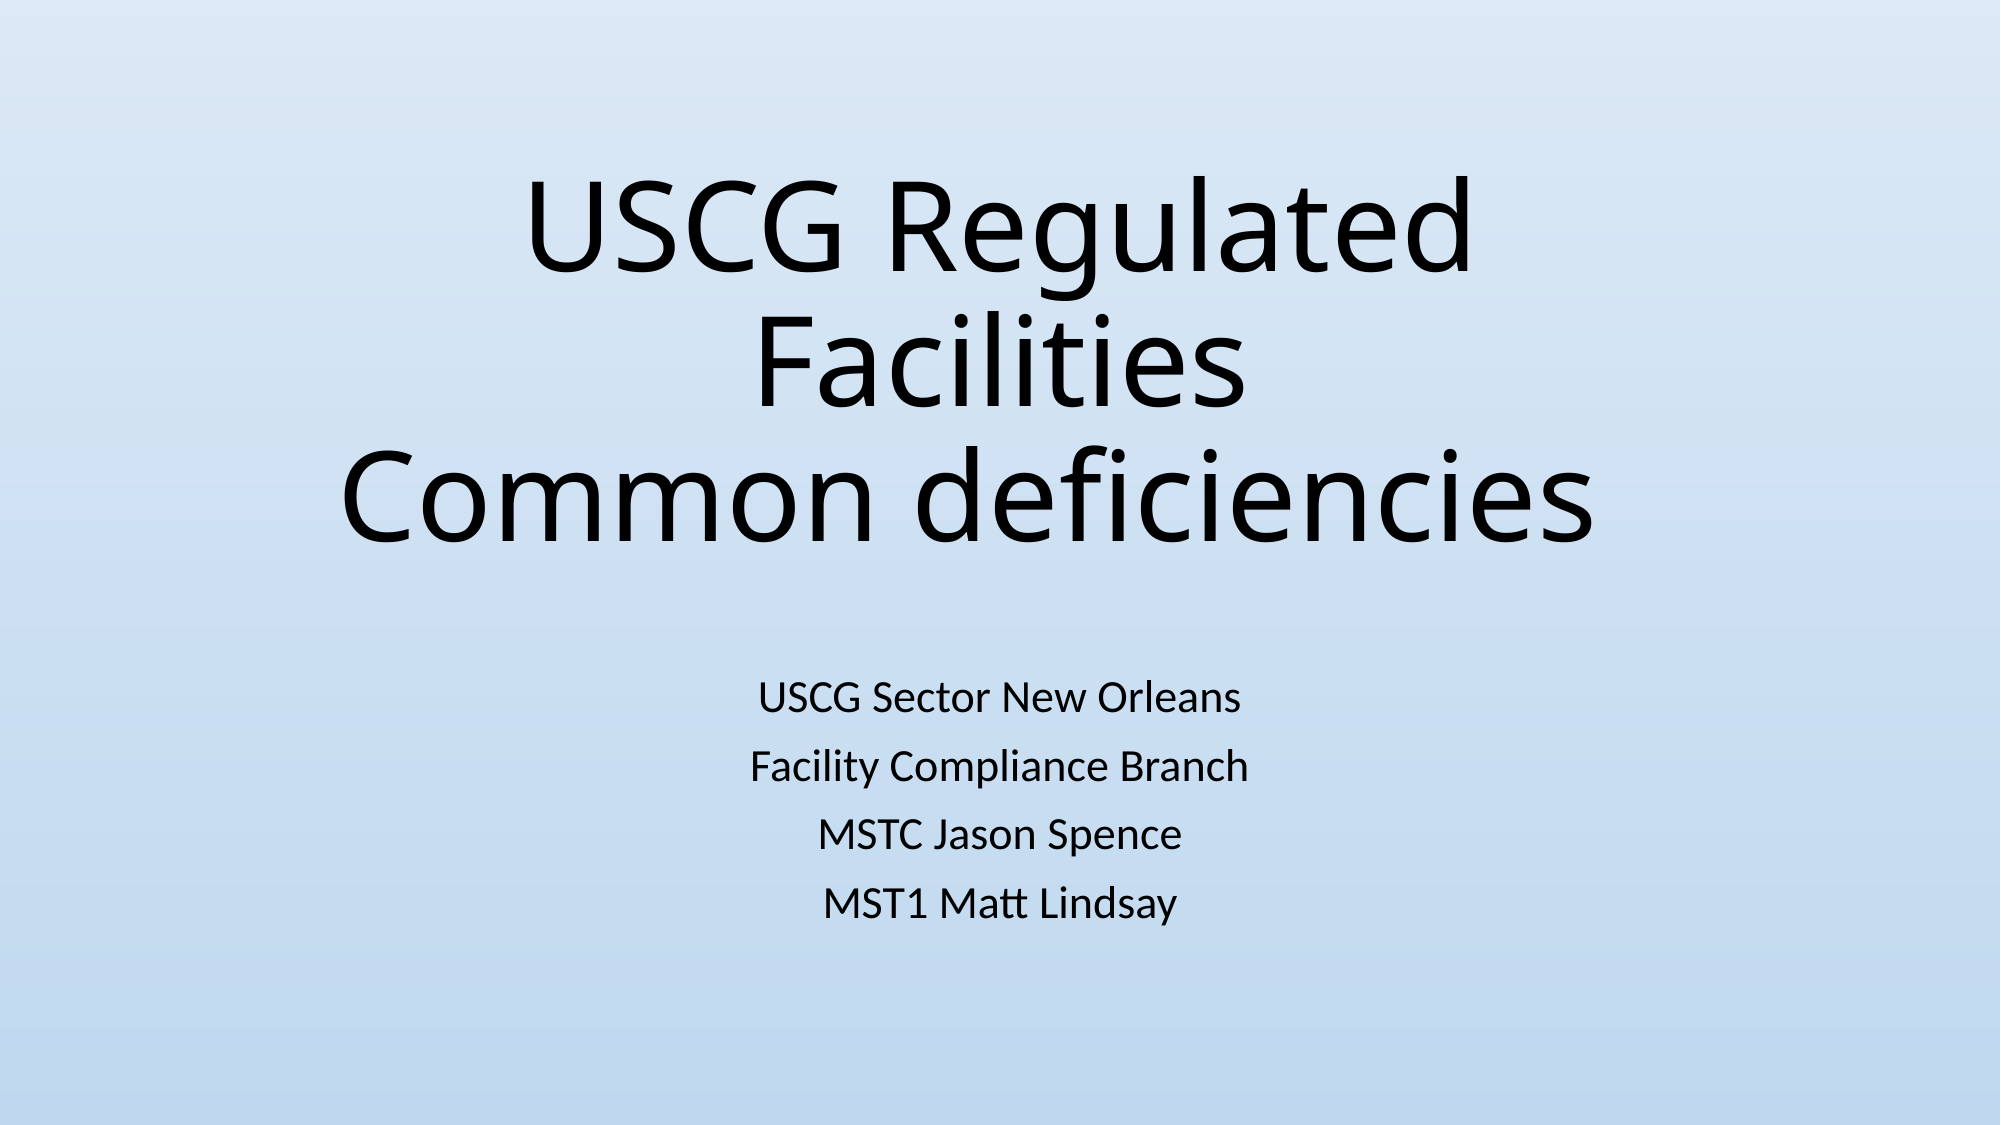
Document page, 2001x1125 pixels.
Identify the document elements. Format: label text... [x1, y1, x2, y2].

title USCG Regulated Facilities Common deficiencies [249, 184, 1750, 576]
subtitle USCG Sector New Orleans Facility Compliance Branch MSTC Jason Spence MST1 Matt Lindsay [249, 590, 1750, 940]
